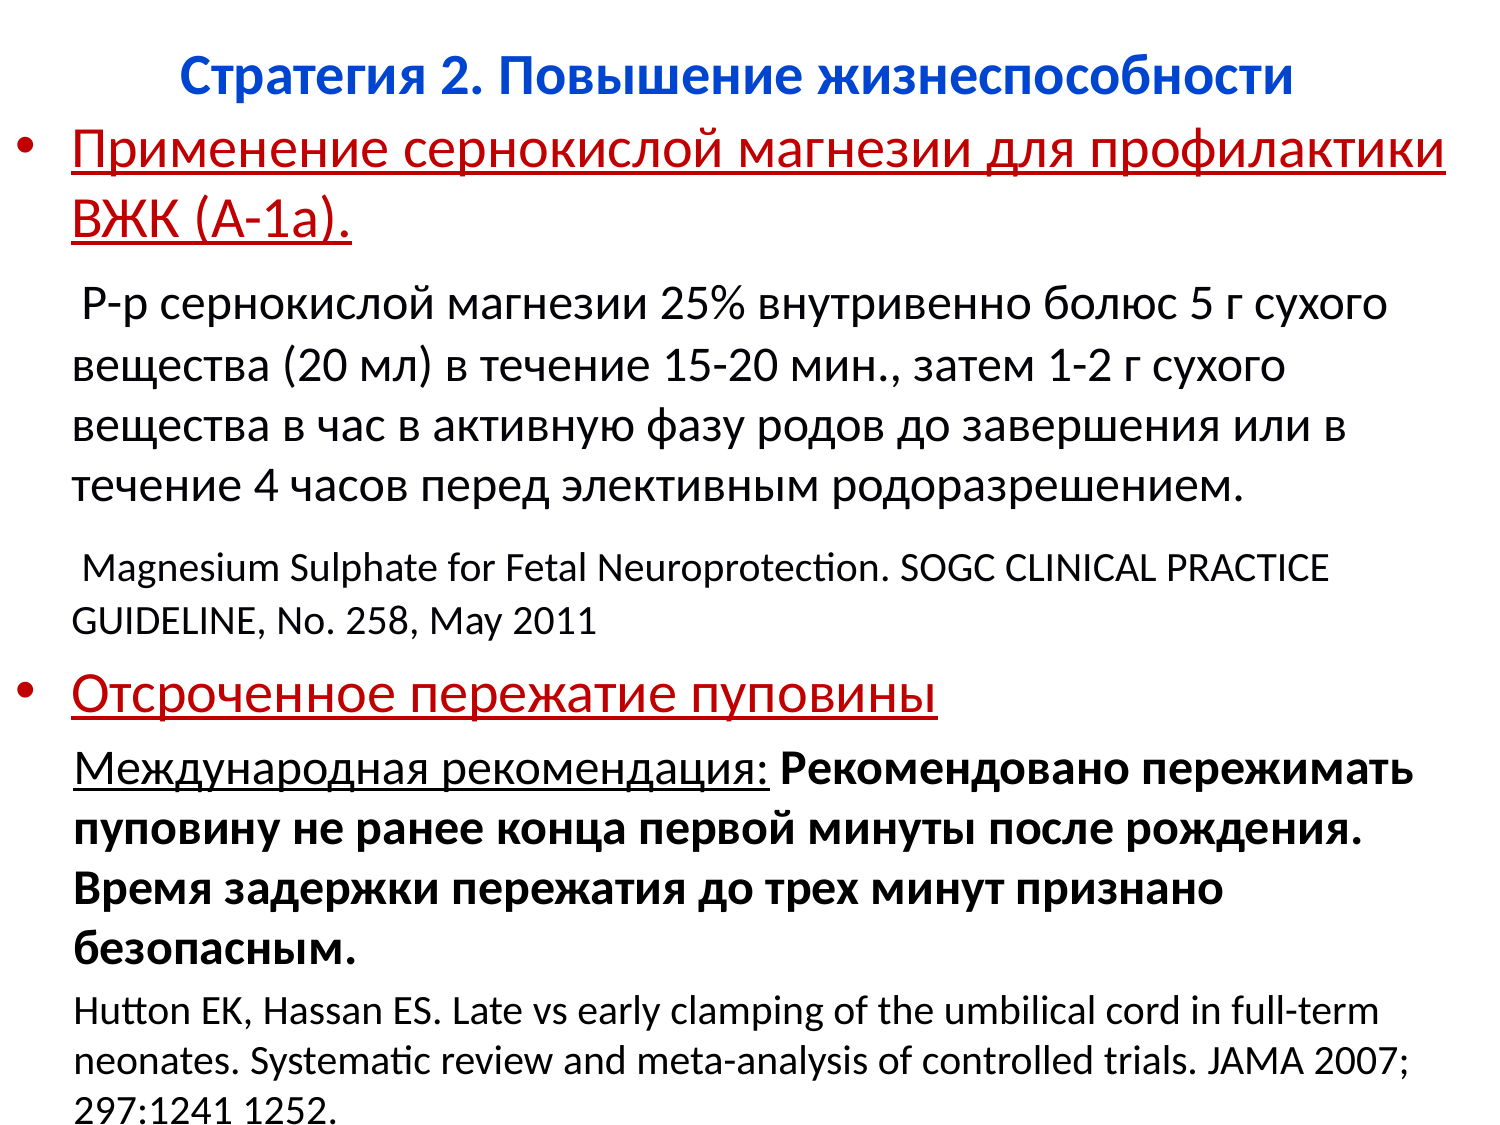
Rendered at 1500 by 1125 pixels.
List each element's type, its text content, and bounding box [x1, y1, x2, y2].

list Применение сернокислой магнезии для профилактики ВЖК (А-1а). Р-р сернокислой магнезии 25% внутривенно болюс 5 г сухого вещества (20 мл) в течение 15-20 мин., затем 1-2 г сухого вещества в час в активную фазу родов до завершения или в течение 4 часов перед элективным родоразрешением. Magnesium Sulphate for Fetal Neuroprotection. SOGC CLINICAL PRACTICE GUIDELINE, No. 258, May 2011 Отсроченное пережатие пуповины Международная рекомендация: Рекомендовано пережимать пуповину не ранее конца первой минуты после рождения. Время задержки пережатия до трех минут признано безопасным. Hutton EK, Hassan ES. Late vs early clamping of the umbilical cord in full-term neonates. Systematic review and meta-analysis of controlled trials. JAMA 2007; 297:1241 1252. [0, 101, 1500, 1060]
title Стратегия 2. Повышение жизнеспособности [100, 0, 1376, 101]
